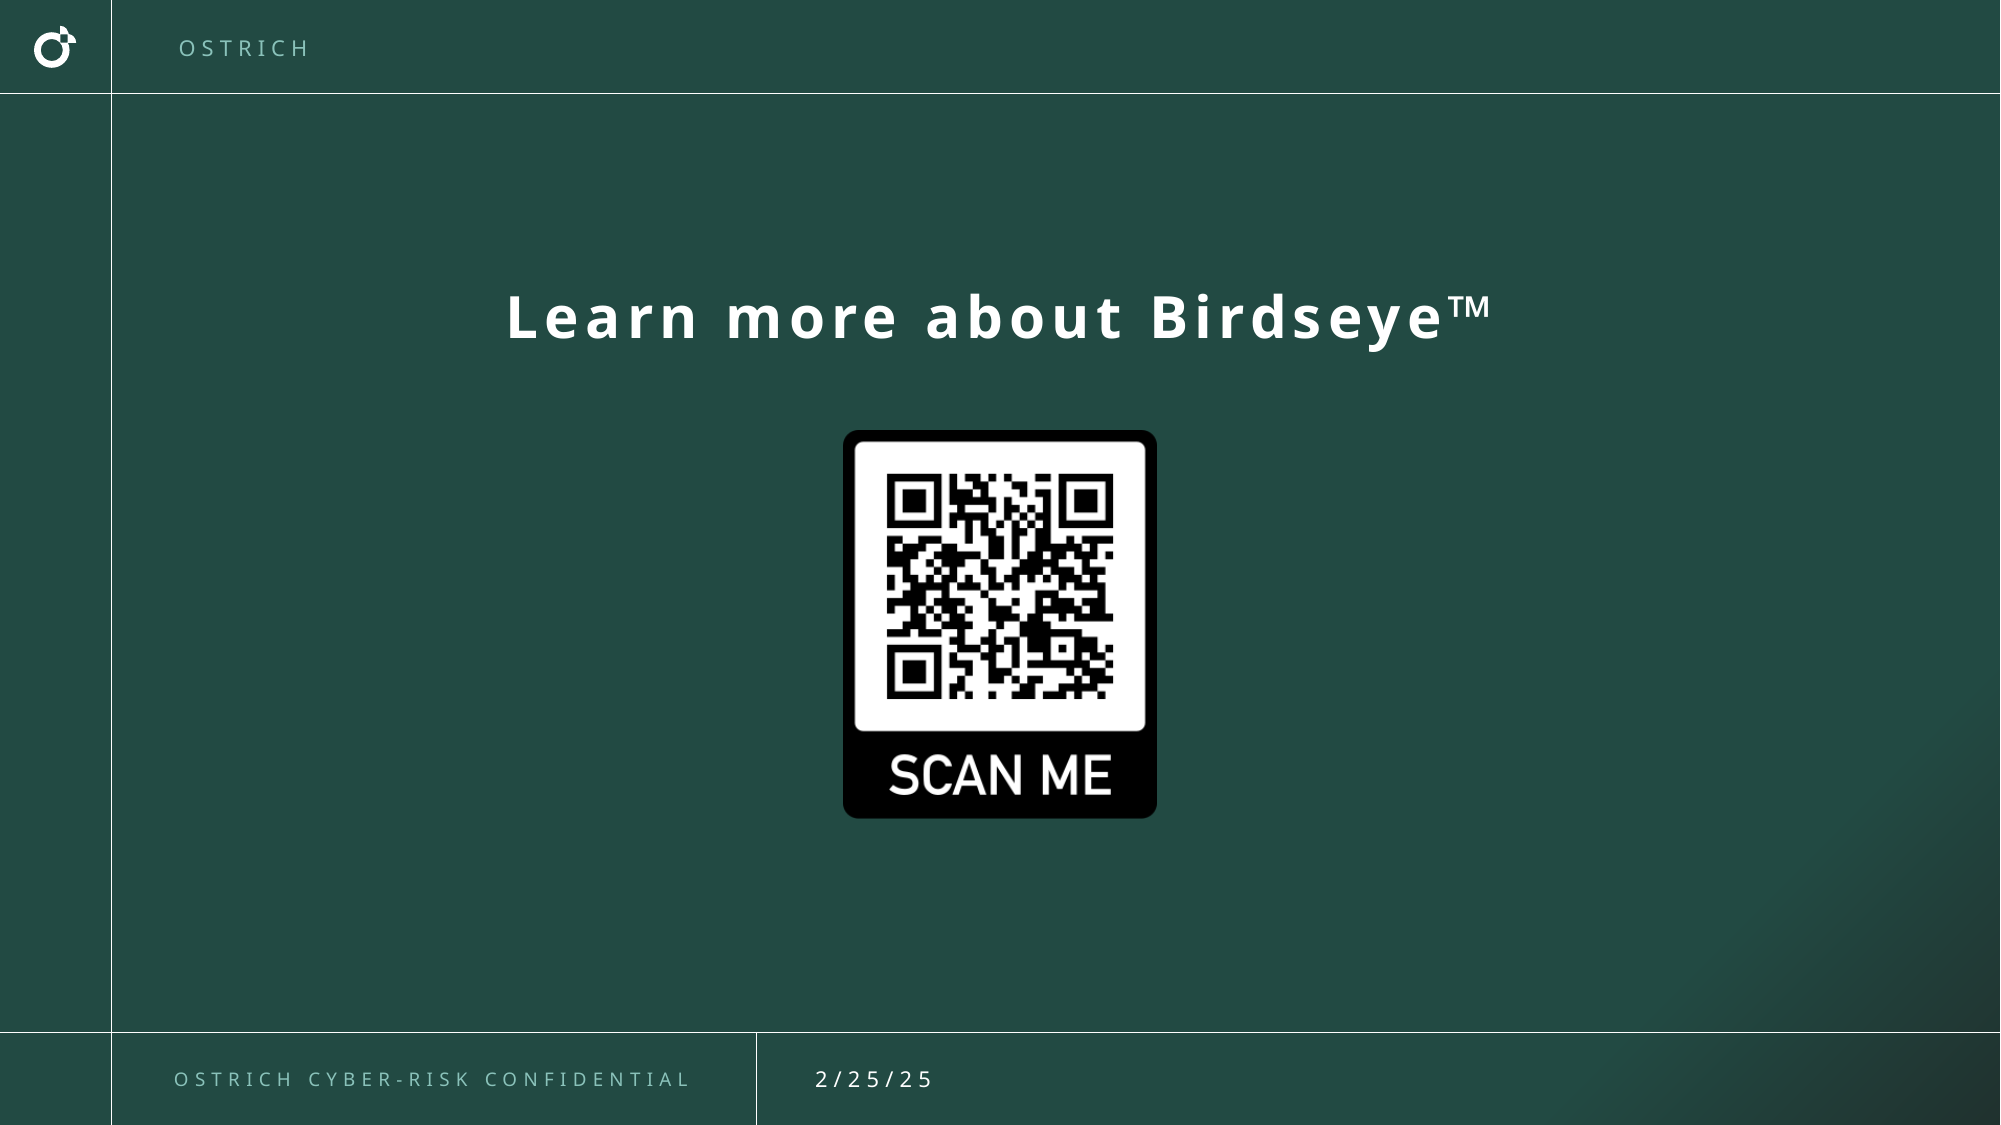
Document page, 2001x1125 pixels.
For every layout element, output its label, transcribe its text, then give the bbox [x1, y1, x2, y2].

picture [843, 430, 1157, 819]
list Learn more about Birdseye™ [109, 255, 1891, 352]
